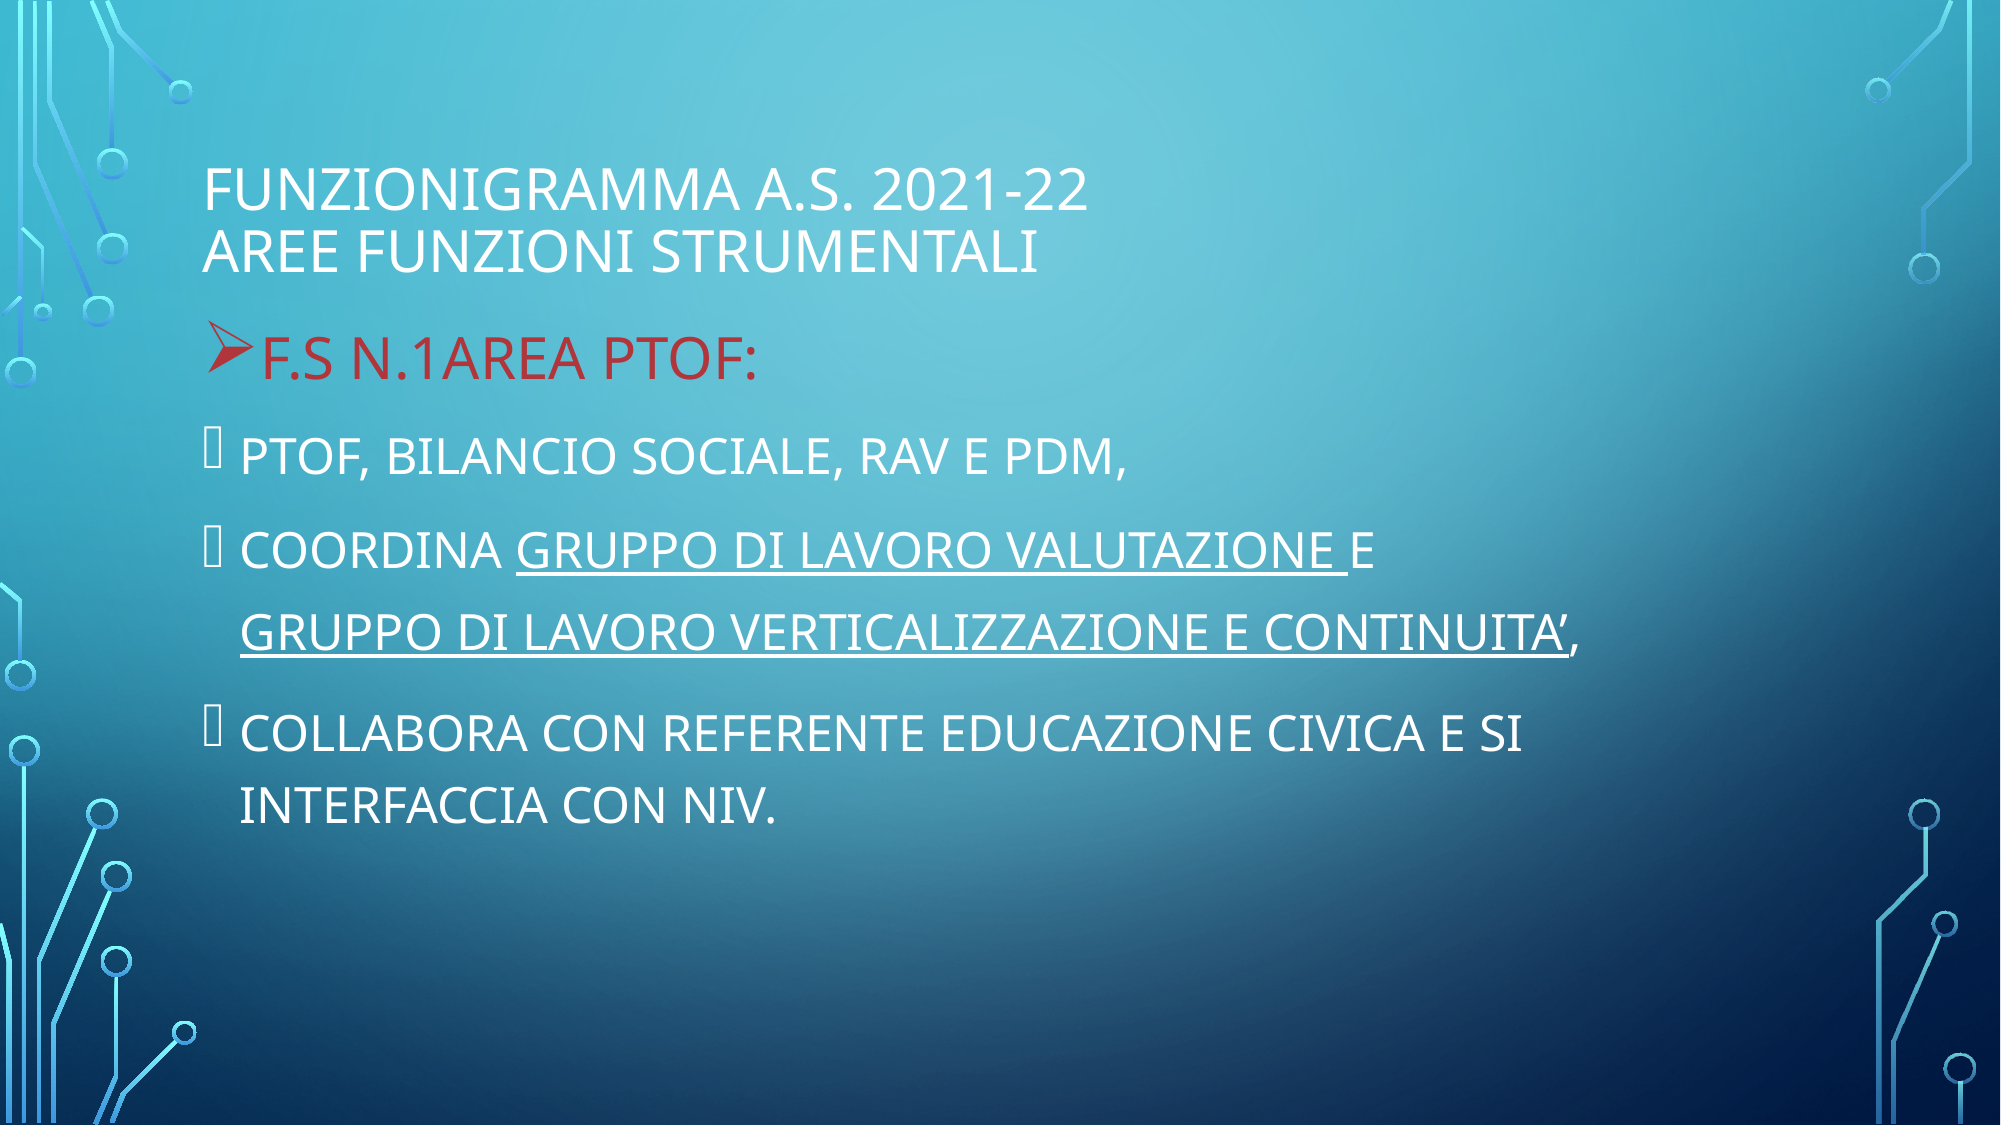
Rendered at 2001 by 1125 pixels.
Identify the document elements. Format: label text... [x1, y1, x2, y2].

title Funzionigramma a.s. 2021-22 AREE FUNZIONI STRUMENTALI [187, 101, 1813, 299]
list F.S N.1AREA PTOF: PTOF, BILANCIO SOCIALE, RAV E PDM, COORDINA GRUPPO DI LAVORO VALUTAZIONE E GRUPPO DI LAVORO VERTICALIZZAZIONE E CONTINUITA’, COLLABORA CON REFERENTE EDUCAZIONE CIVICA E SI INTERFACCIA CON NIV. [187, 299, 1813, 1024]
